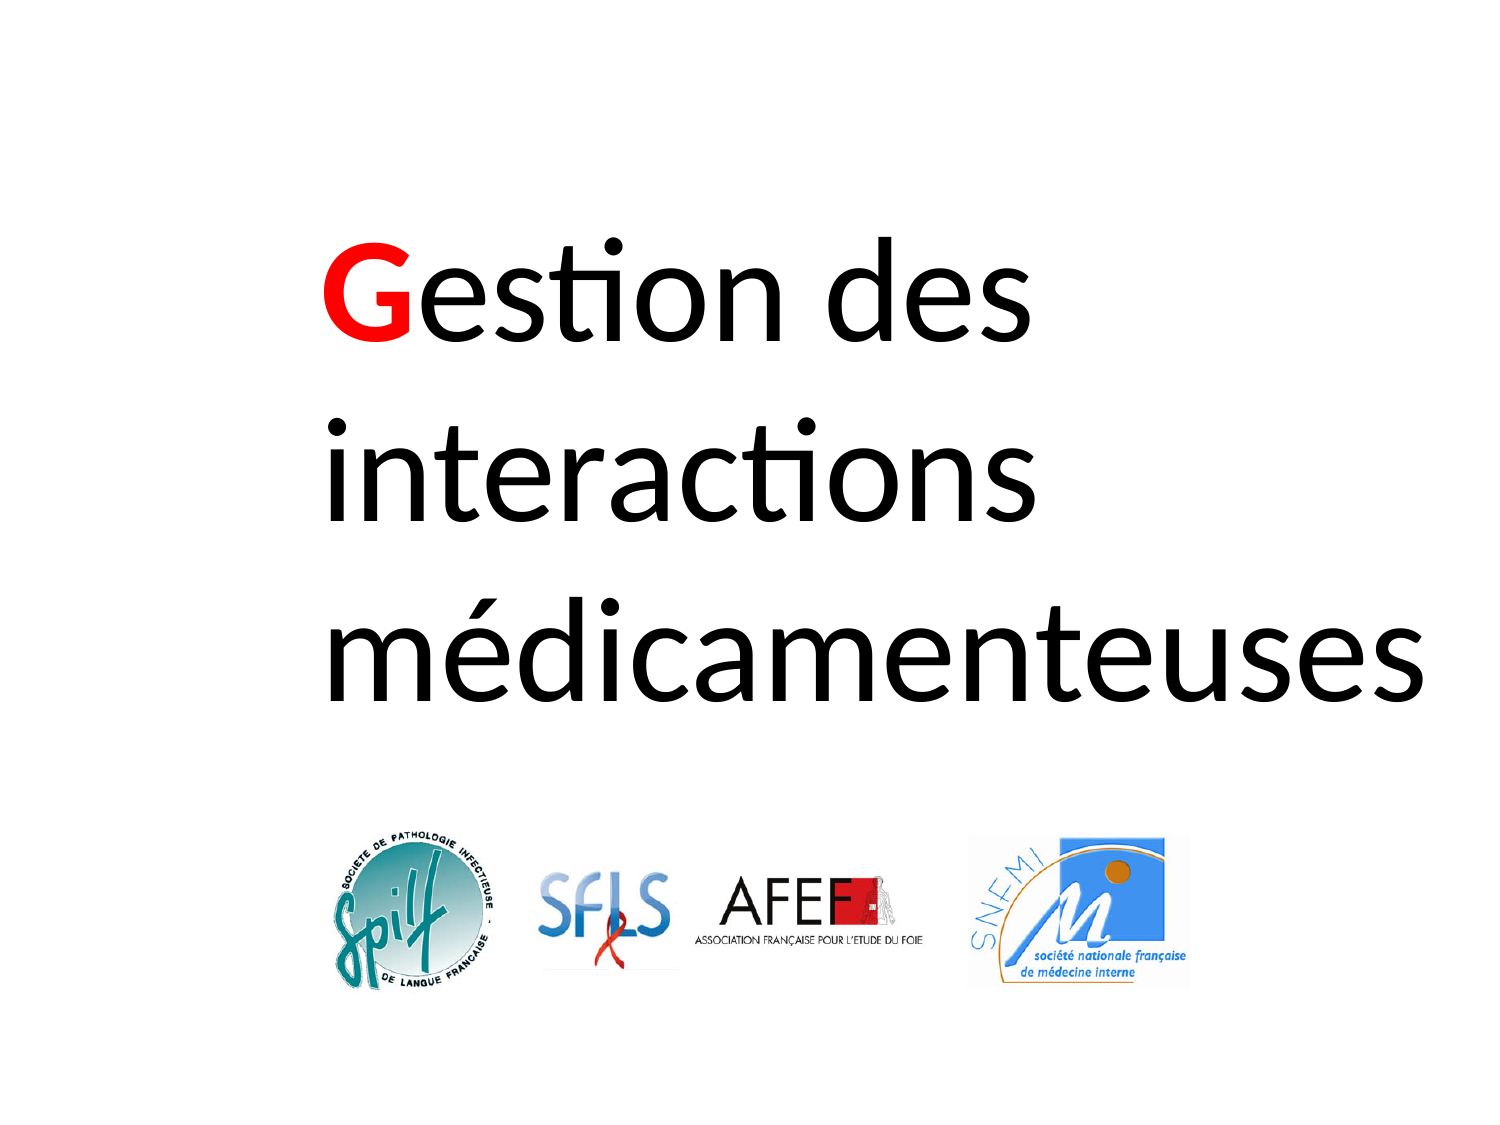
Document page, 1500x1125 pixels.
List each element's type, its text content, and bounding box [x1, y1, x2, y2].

text_box Gestion des interactions médicamenteuses [305, 184, 1465, 740]
picture [241, 798, 1233, 1012]
